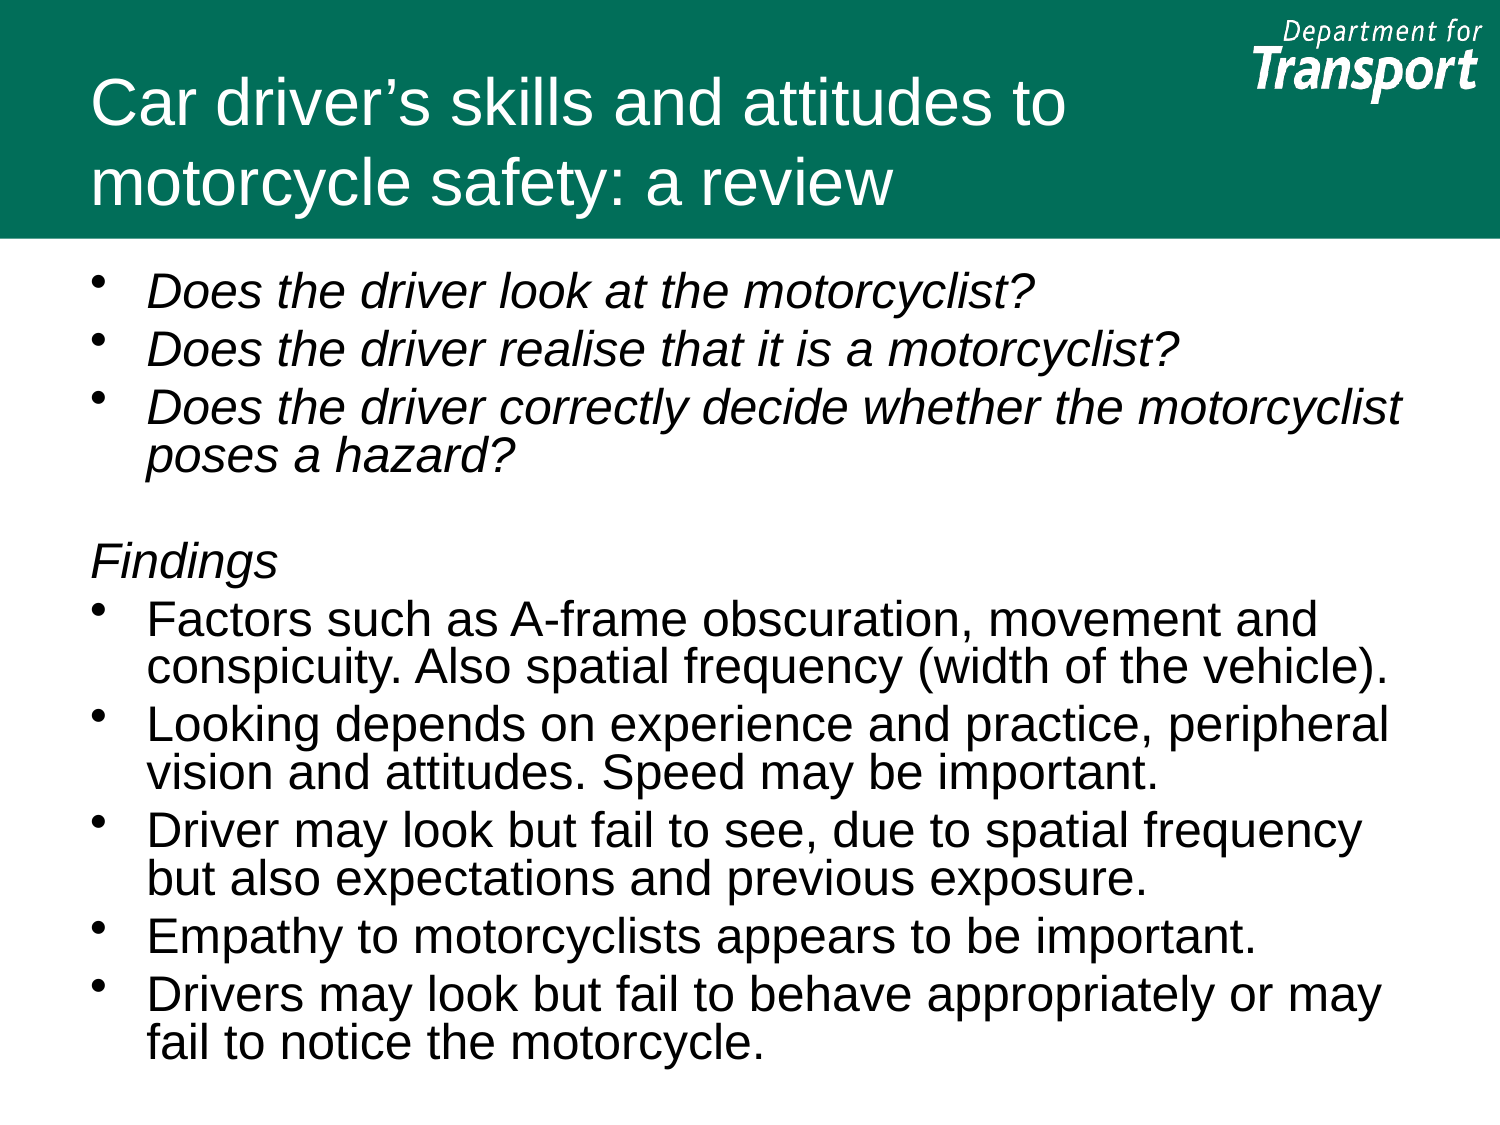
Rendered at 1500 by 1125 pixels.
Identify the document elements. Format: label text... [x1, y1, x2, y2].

picture [1235, 0, 1500, 123]
title Car driver’s skills and attitudes to motorcycle safety: a review [74, 44, 1223, 233]
list Does the driver look at the motorcyclist? Does the driver realise that it is a motorcyclist? Does the driver correctly decide whether the motorcyclist poses a hazard? Findings Factors such as A-frame obscuration, movement and conspicuity. Also spatial frequency (width of the vehicle). Looking depends on experience and practice, peripheral vision and attitudes. Speed may be important. Driver may look but fail to see, due to spatial frequency but also expectations and previous exposure. Empathy to motorcyclists appears to be important. Drivers may look but fail to behave appropriately or may fail to notice the motorcycle. [74, 262, 1426, 1006]
